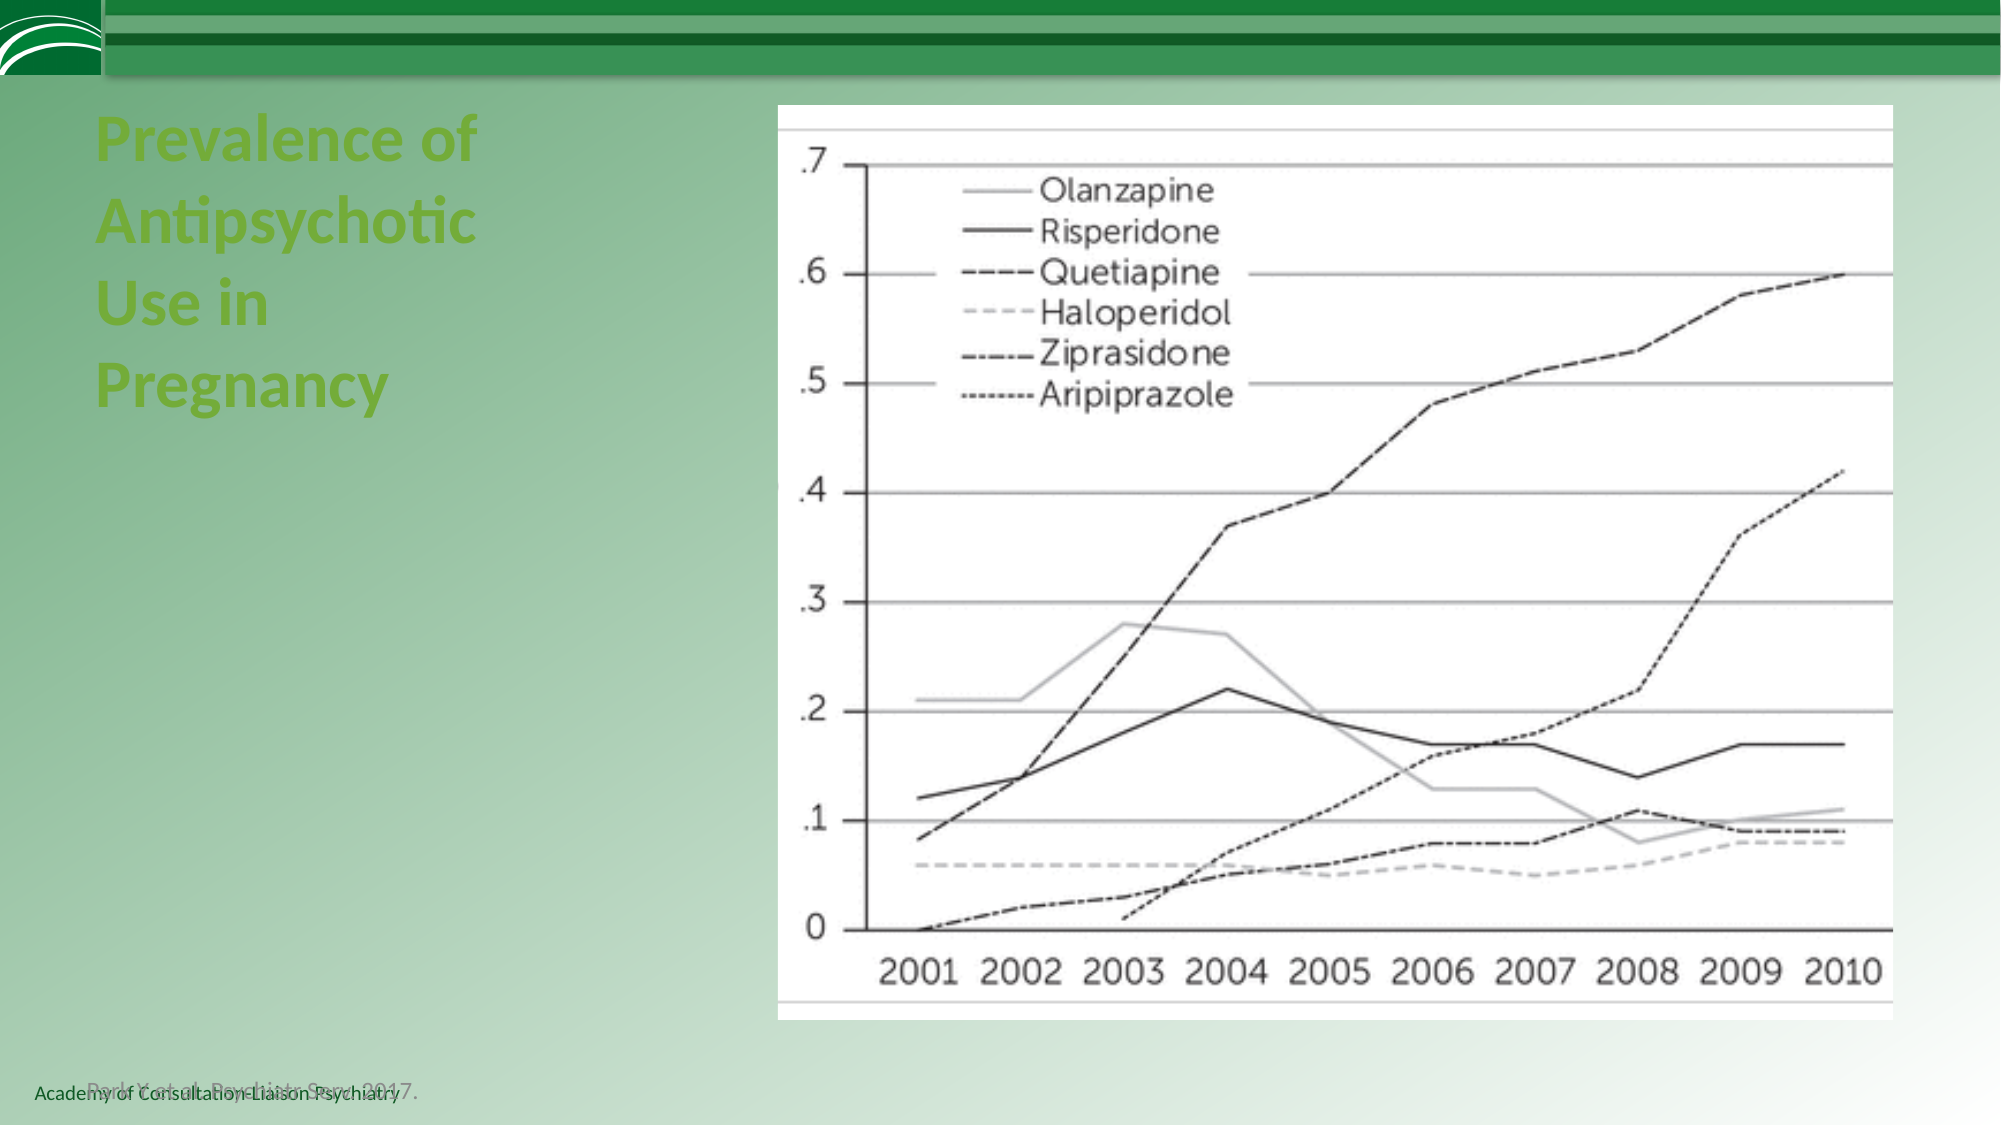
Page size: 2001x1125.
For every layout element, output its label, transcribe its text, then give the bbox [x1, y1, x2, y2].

title Prevalence of Antipsychotic Use in Pregnancy [80, 84, 587, 430]
picture [777, 104, 1894, 1021]
footer Park Y et al. Psychiatr Serv. 2017. [0, 1059, 506, 1120]
picture [0, 0, 101, 75]
